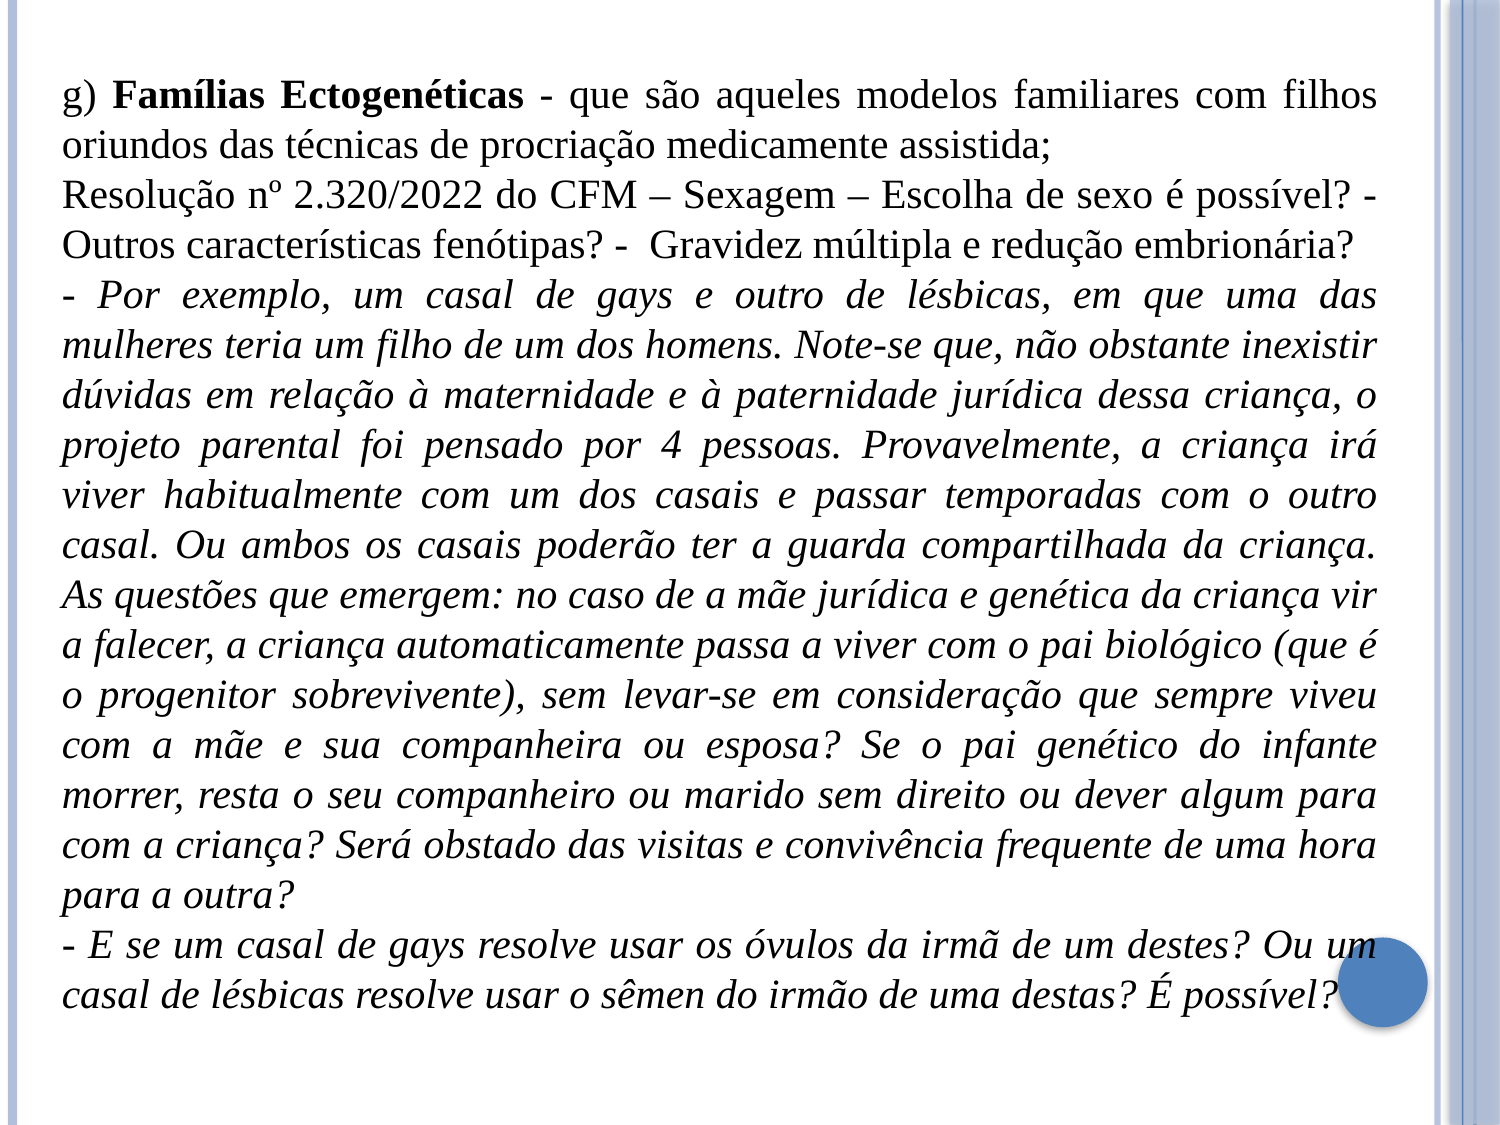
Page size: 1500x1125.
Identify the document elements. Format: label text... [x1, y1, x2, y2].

text_box g) Famílias Ectogenéticas - que são aqueles modelos familiares com filhos oriundos das técnicas de procriação medicamente assistida; Resolução nº 2.320/2022 do CFM – Sexagem – Escolha de sexo é possível? - Outros características fenótipas? - Gravidez múltipla e redução embrionária? - Por exemplo, um casal de gays e outro de lésbicas, em que uma das mulheres teria um filho de um dos homens. Note-se que, não obstante inexistir dúvidas em relação à maternidade e à paternidade jurídica dessa criança, o projeto parental foi pensado por 4 pessoas. Provavelmente, a criança irá viver habitualmente com um dos casais e passar temporadas com o outro casal. Ou ambos os casais poderão ter a guarda compartilhada da criança. As questões que emergem: no caso de a mãe jurídica e genética da criança vir a falecer, a criança automaticamente passa a viver com o pai biológico (que é o progenitor sobrevivente), sem levar-se em consideração que sempre viveu com a mãe e sua companheira ou esposa? Se o pai genético do infante morrer, resta o seu companheiro ou marido sem direito ou dever algum para com a criança? Será obstado das visitas e convivência frequente de uma hora para a outra? - E se um casal de gays resolve usar os óvulos da irmã de um destes? Ou um casal de lésbicas resolve usar o sêmen do irmão de uma destas? É possível? [47, 59, 1394, 1062]
